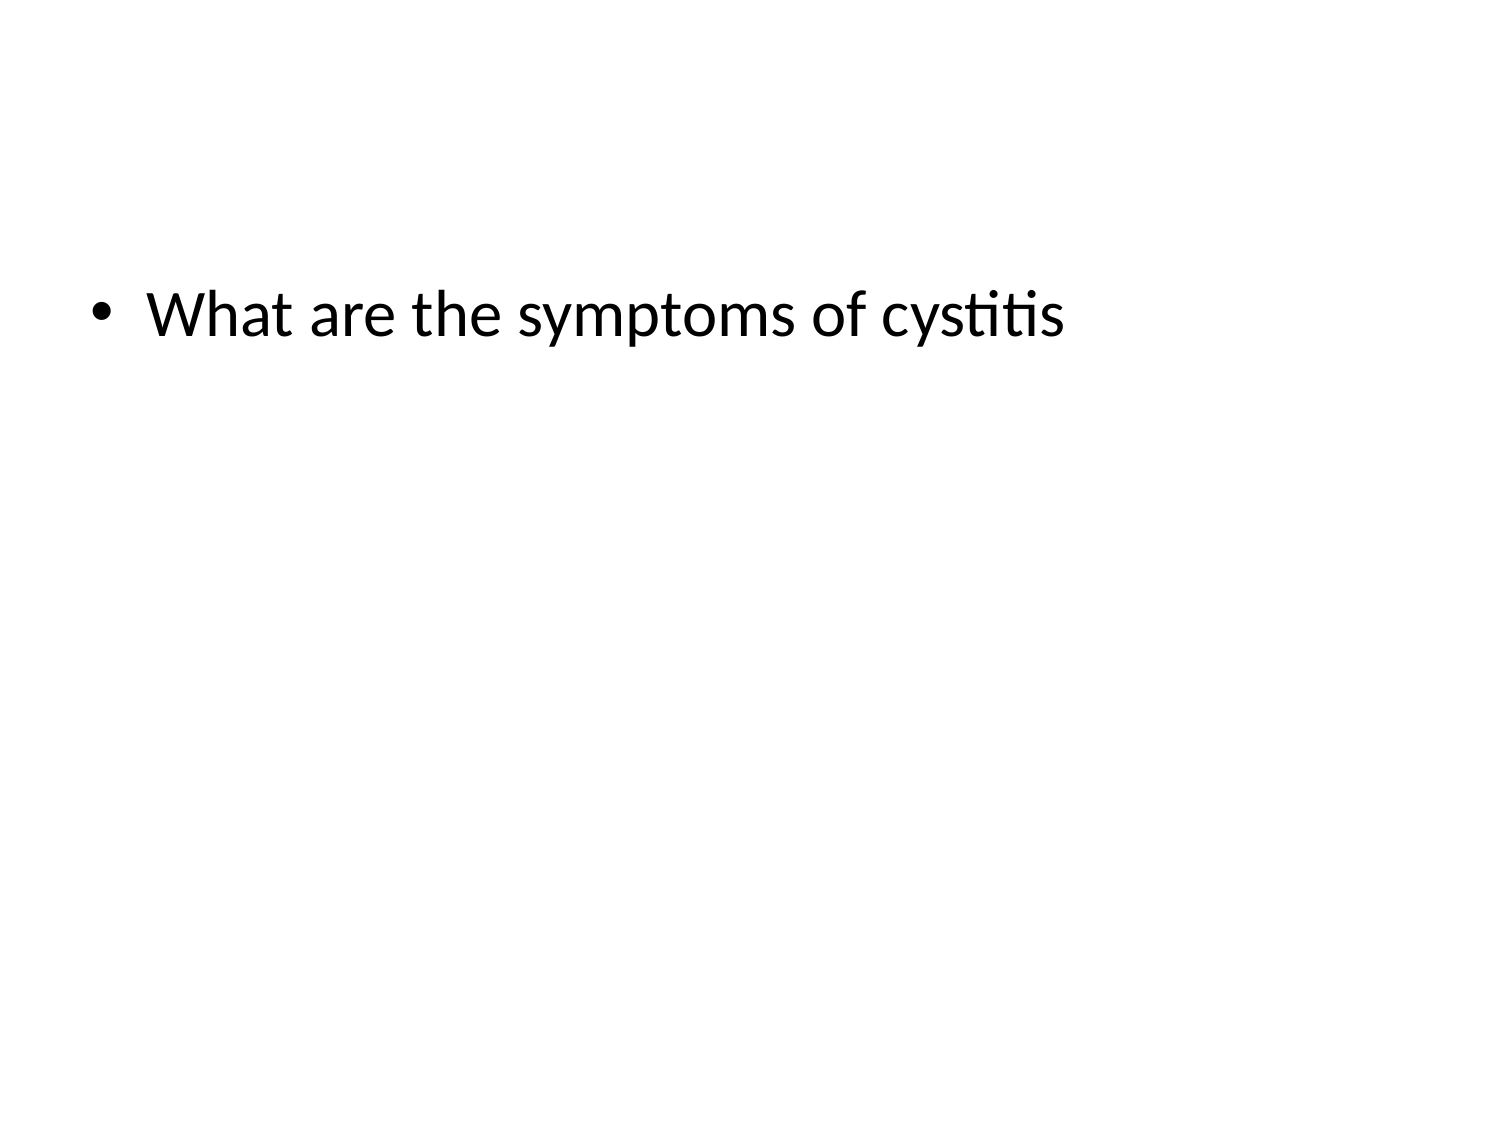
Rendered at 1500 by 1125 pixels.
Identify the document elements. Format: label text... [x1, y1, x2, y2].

list What are the symptoms of cystitis [75, 262, 1425, 1005]
